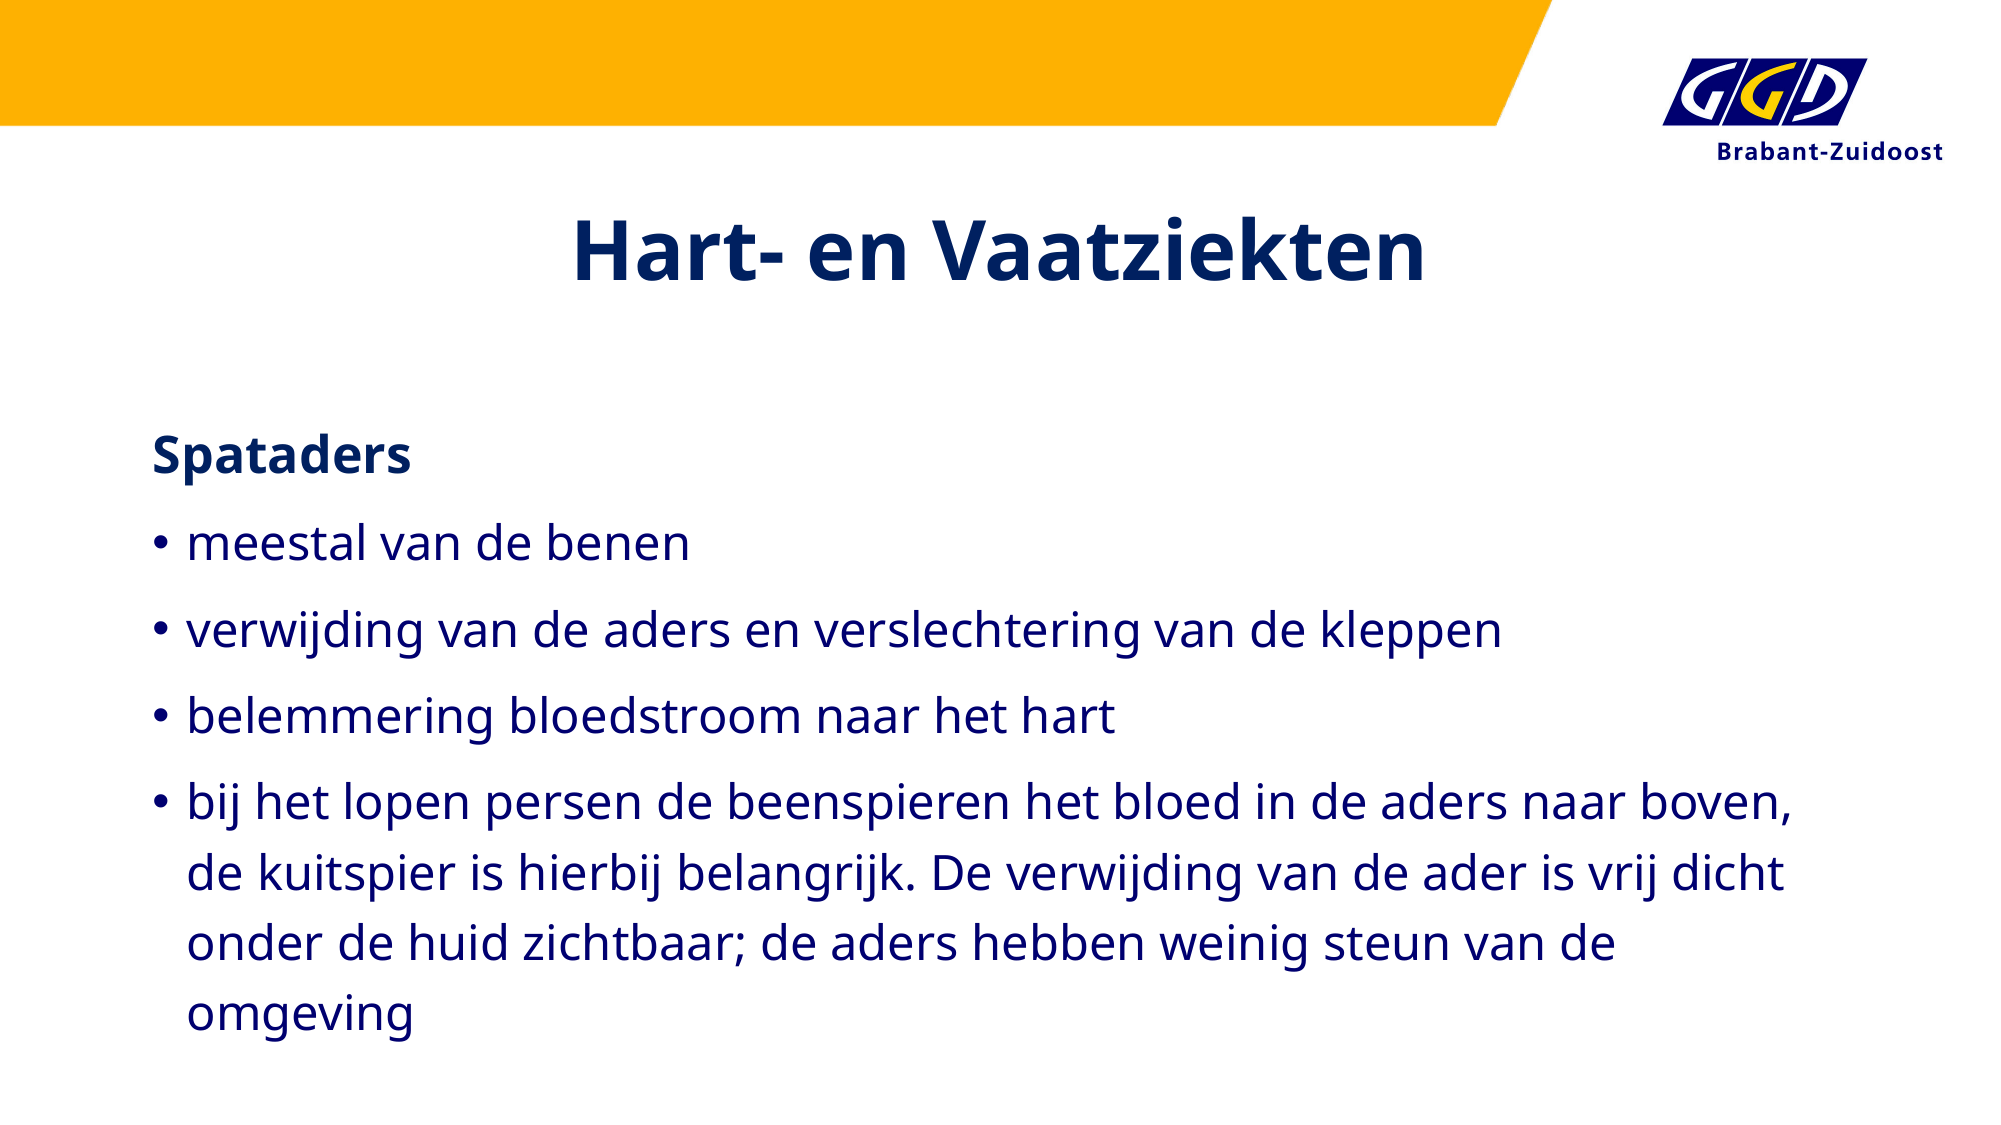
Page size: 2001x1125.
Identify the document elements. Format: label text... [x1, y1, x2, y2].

picture [0, 0, 2001, 1125]
list Spataders meestal van de benen verwijding van de aders en verslechtering van de kleppen belemmering bloedstroom naar het hart bij het lopen persen de beenspieren het bloed in de aders naar boven, de kuitspier is hierbij belangrijk. De verwijding van de ader is vrij dicht onder de huid zichtbaar; de aders hebben weinig steun van de omgeving [137, 383, 1863, 1052]
title Hart- en Vaatziekten [137, 145, 1863, 363]
